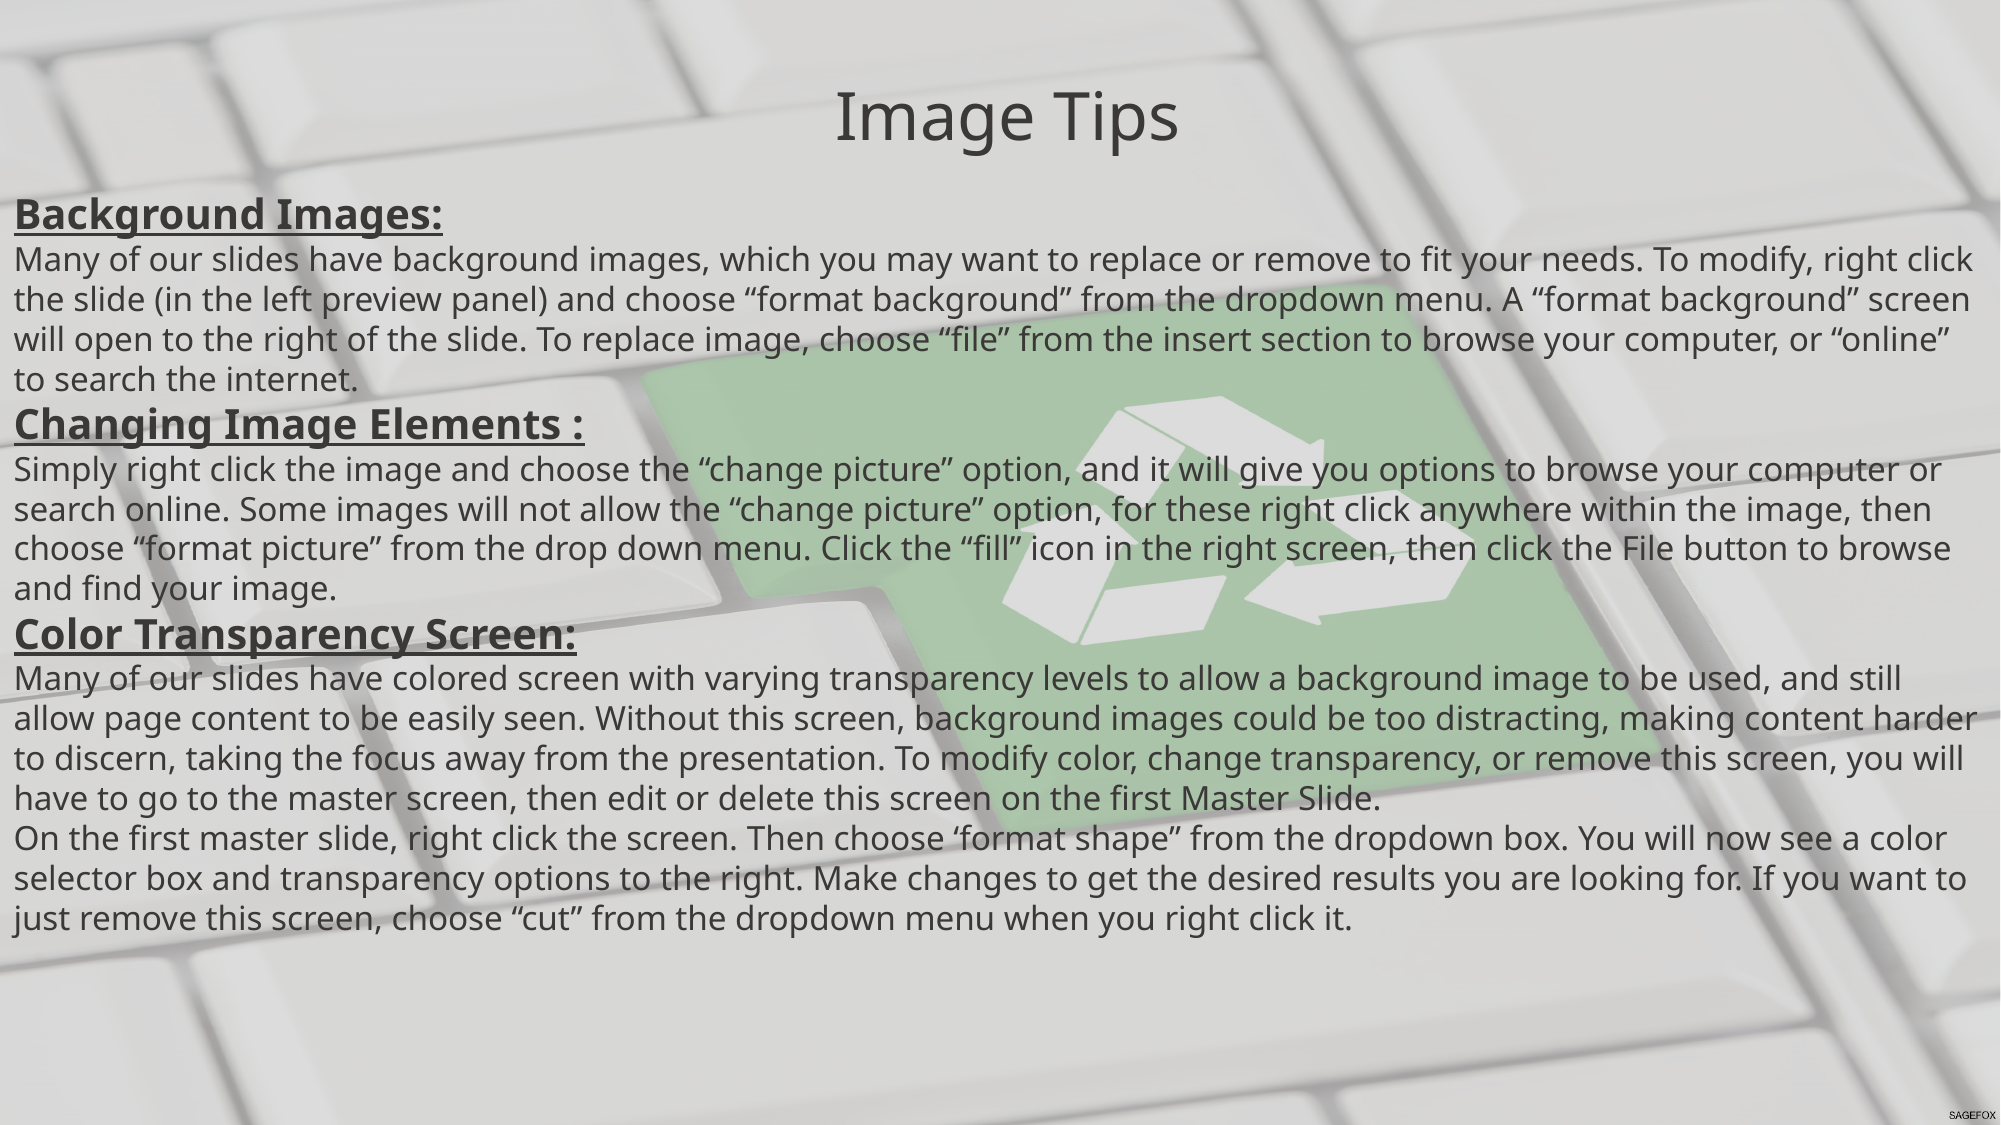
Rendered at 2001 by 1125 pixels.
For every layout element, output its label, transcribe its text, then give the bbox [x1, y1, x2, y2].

title Image Tips [597, 59, 1420, 177]
text_box Background Images: Many of our slides have background images, which you may want to replace or remove to fit your needs. To modify, right click the slide (in the left preview panel) and choose “format background” from the dropdown menu. A “format background” screen will open to the right of the slide. To replace image, choose “file” from the insert section to browse your computer, or “online” to search the internet. Changing Image Elements : Simply right click the image and choose the “change picture” option, and it will give you options to browse your computer or search online. Some images will not allow the “change picture” option, for these right click anywhere within the image, then choose “format picture” from the drop down menu. Click the “fill” icon in the right screen, then click the File button to browse and find your image. Color Transparency Screen: Many of our slides have colored screen with varying transparency levels to allow a background image to be used, and still allow page content to be easily seen. Without this screen, background images could be too distracting, making content harder to discern, taking the focus away from the presentation. To modify color, change transparency, or remove this screen, you will have to go to the master screen, then edit or delete this screen on the first Master Slide. On the first master slide, right click the screen. Then choose ‘format shape” from the dropdown box. You will now see a color selector box and transparency options to the right. Make changes to get the desired results you are looking for. If you want to just remove this screen, choose “cut” from the dropdown menu when you right click it. [0, 0, 2000, 1125]
